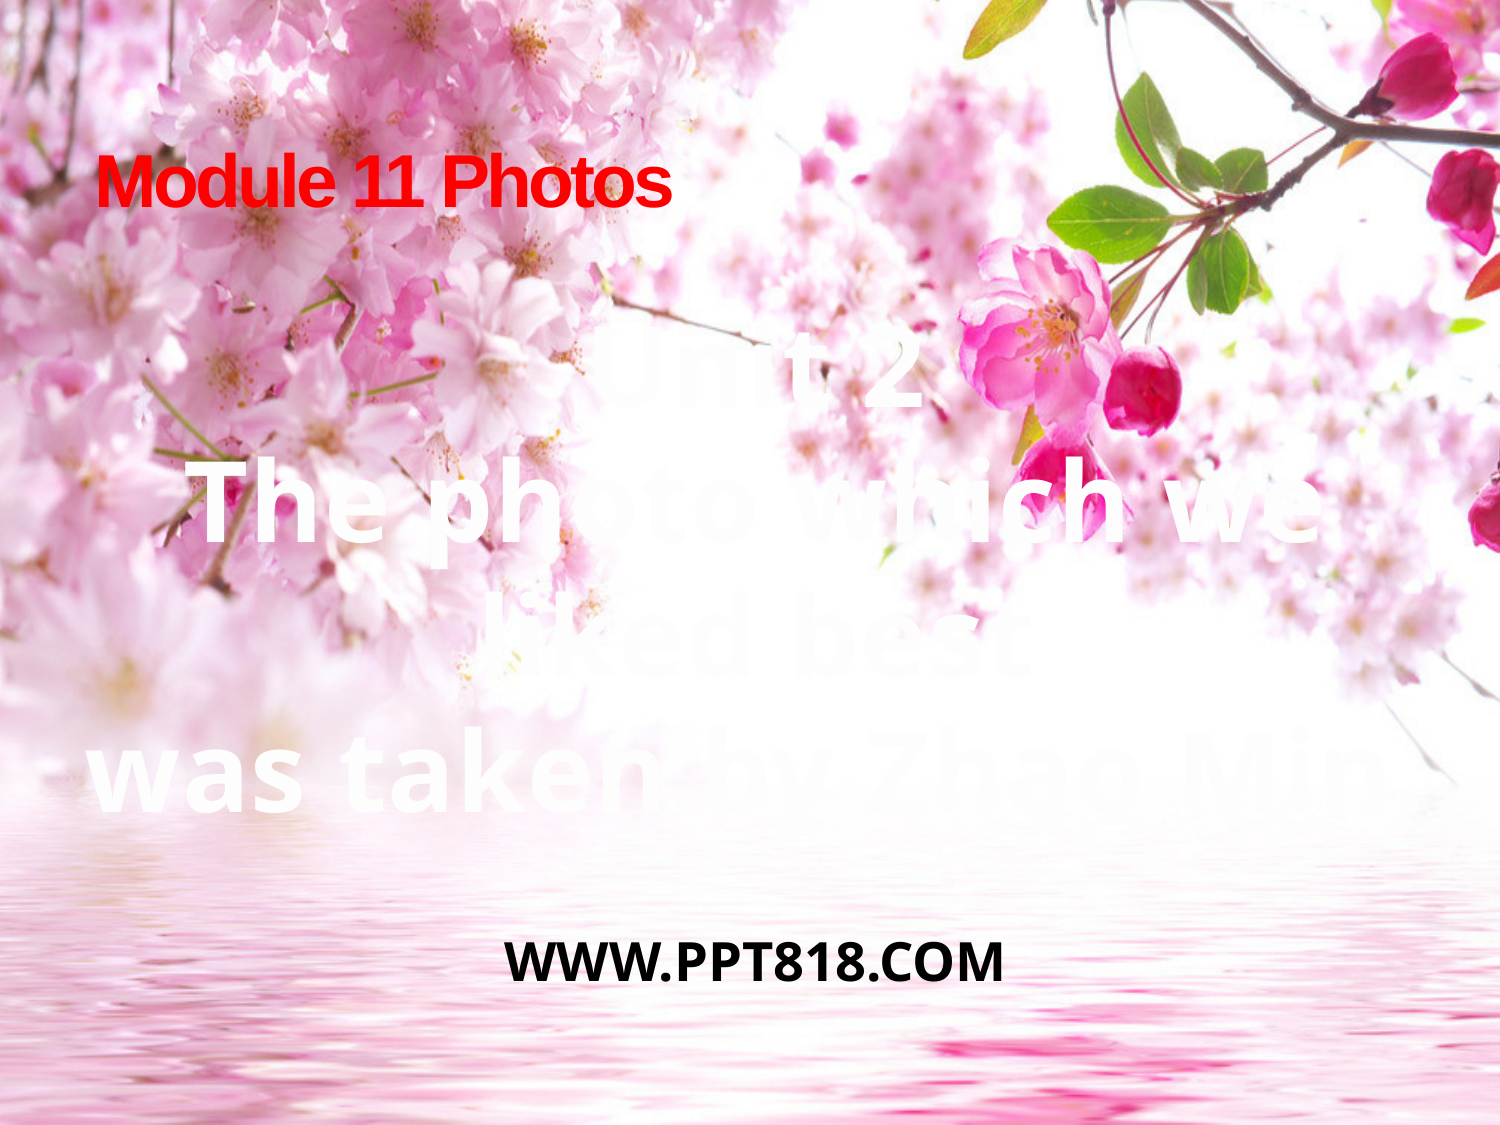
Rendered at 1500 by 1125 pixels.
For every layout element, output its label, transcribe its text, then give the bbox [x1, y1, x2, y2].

picture [0, 0, 1500, 1125]
text_box WWW.PPT818.COM [433, 913, 1079, 1000]
text_box Unit 2 The photo which we liked best was taken by Zhao Min. [49, 287, 1463, 843]
text_box Module 11 Photos [79, 124, 690, 230]
